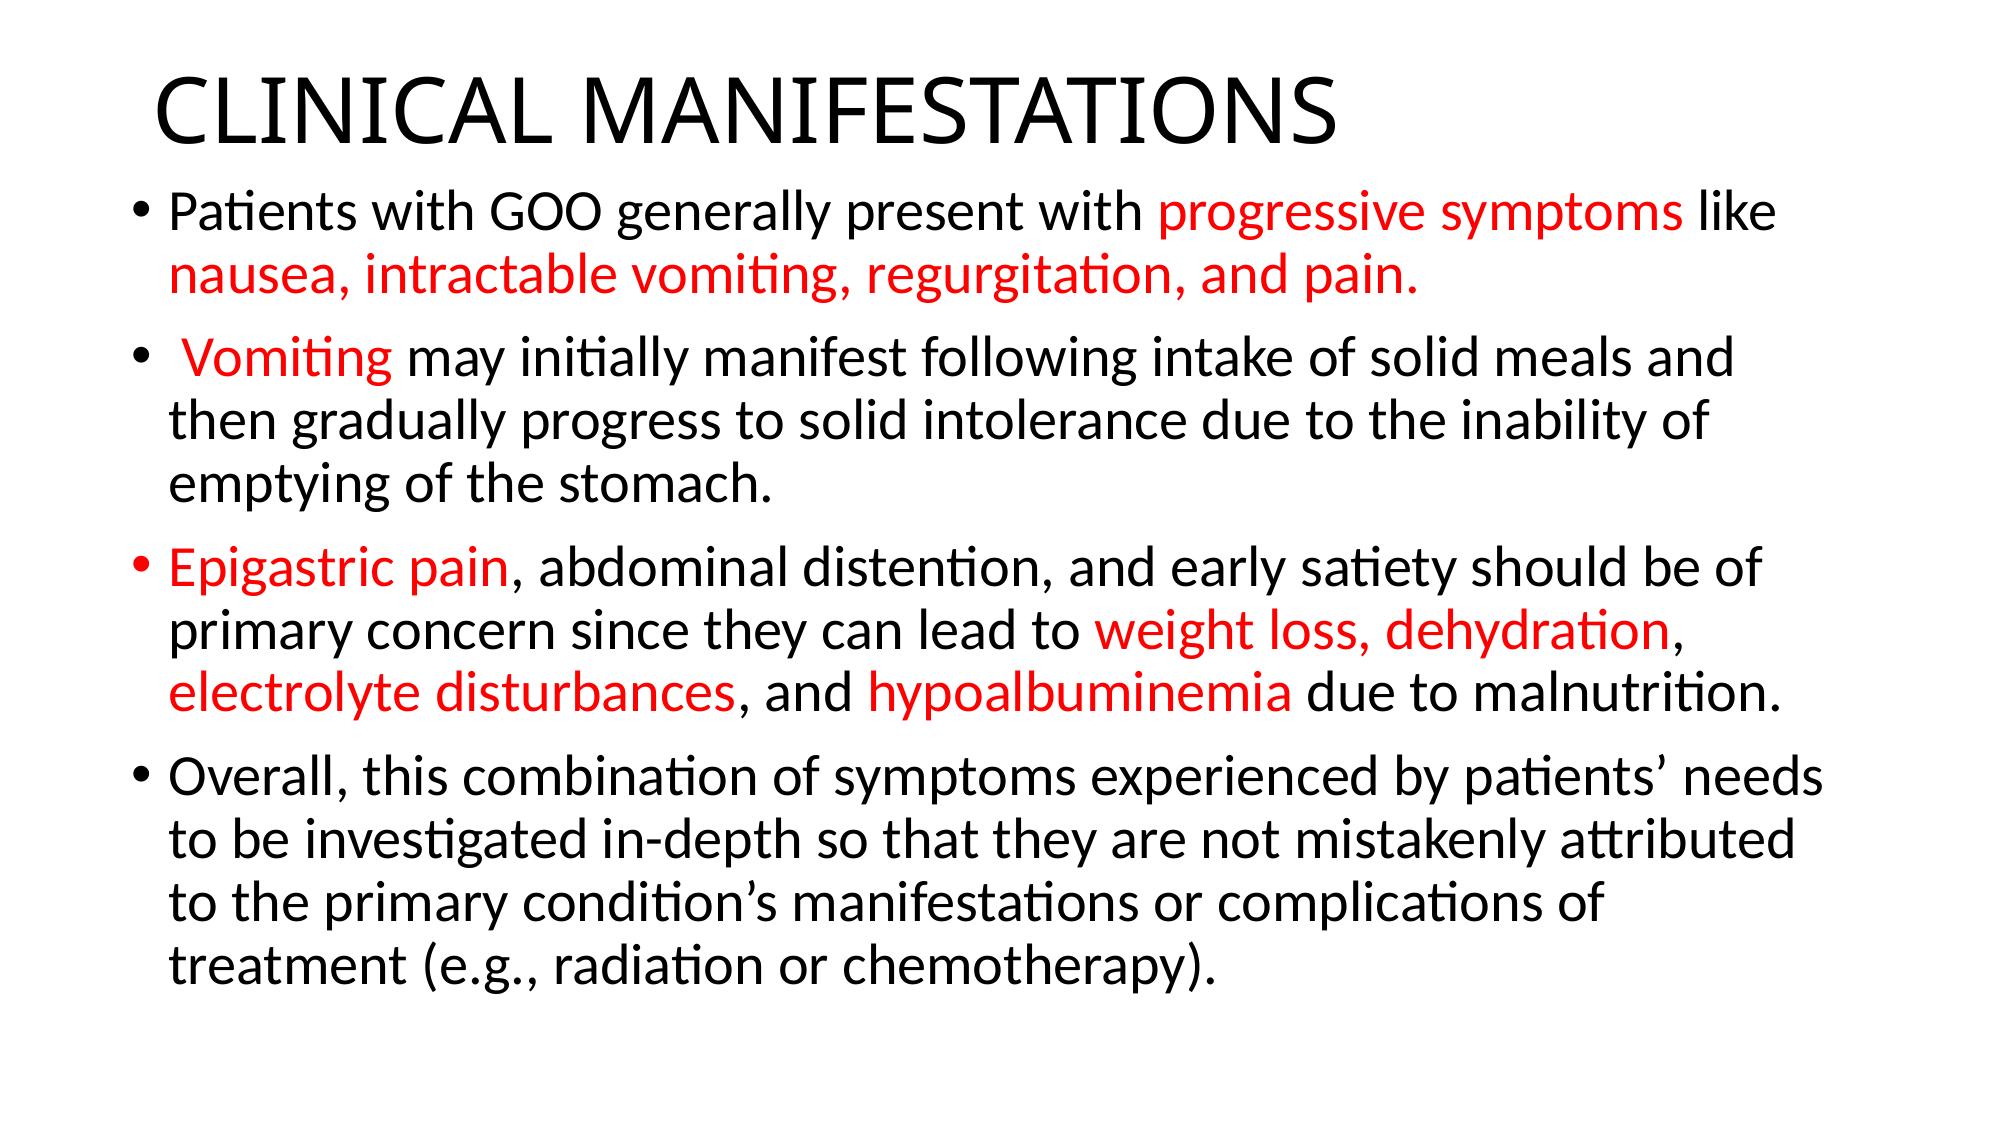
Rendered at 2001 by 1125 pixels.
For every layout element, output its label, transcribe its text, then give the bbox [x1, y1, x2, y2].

title CLINICAL MANIFESTATIONS [137, 59, 1863, 172]
list Patients with GOO generally present with progressive symptoms like nausea, intractable vomiting, regurgitation, and pain. Vomiting may initially manifest following intake of solid meals and then gradually progress to solid intolerance due to the inability of emptying of the stomach. Epigastric pain, abdominal distention, and early satiety should be of primary concern since they can lead to weight loss, dehydration, electrolyte disturbances, and hypoalbuminemia due to malnutrition. Overall, this combination of symptoms experienced by patients’ needs to be investigated in-depth so that they are not mistakenly attributed to the primary condition’s manifestations or complications of treatment (e.g., radiation or chemotherapy). [116, 172, 1863, 1014]
